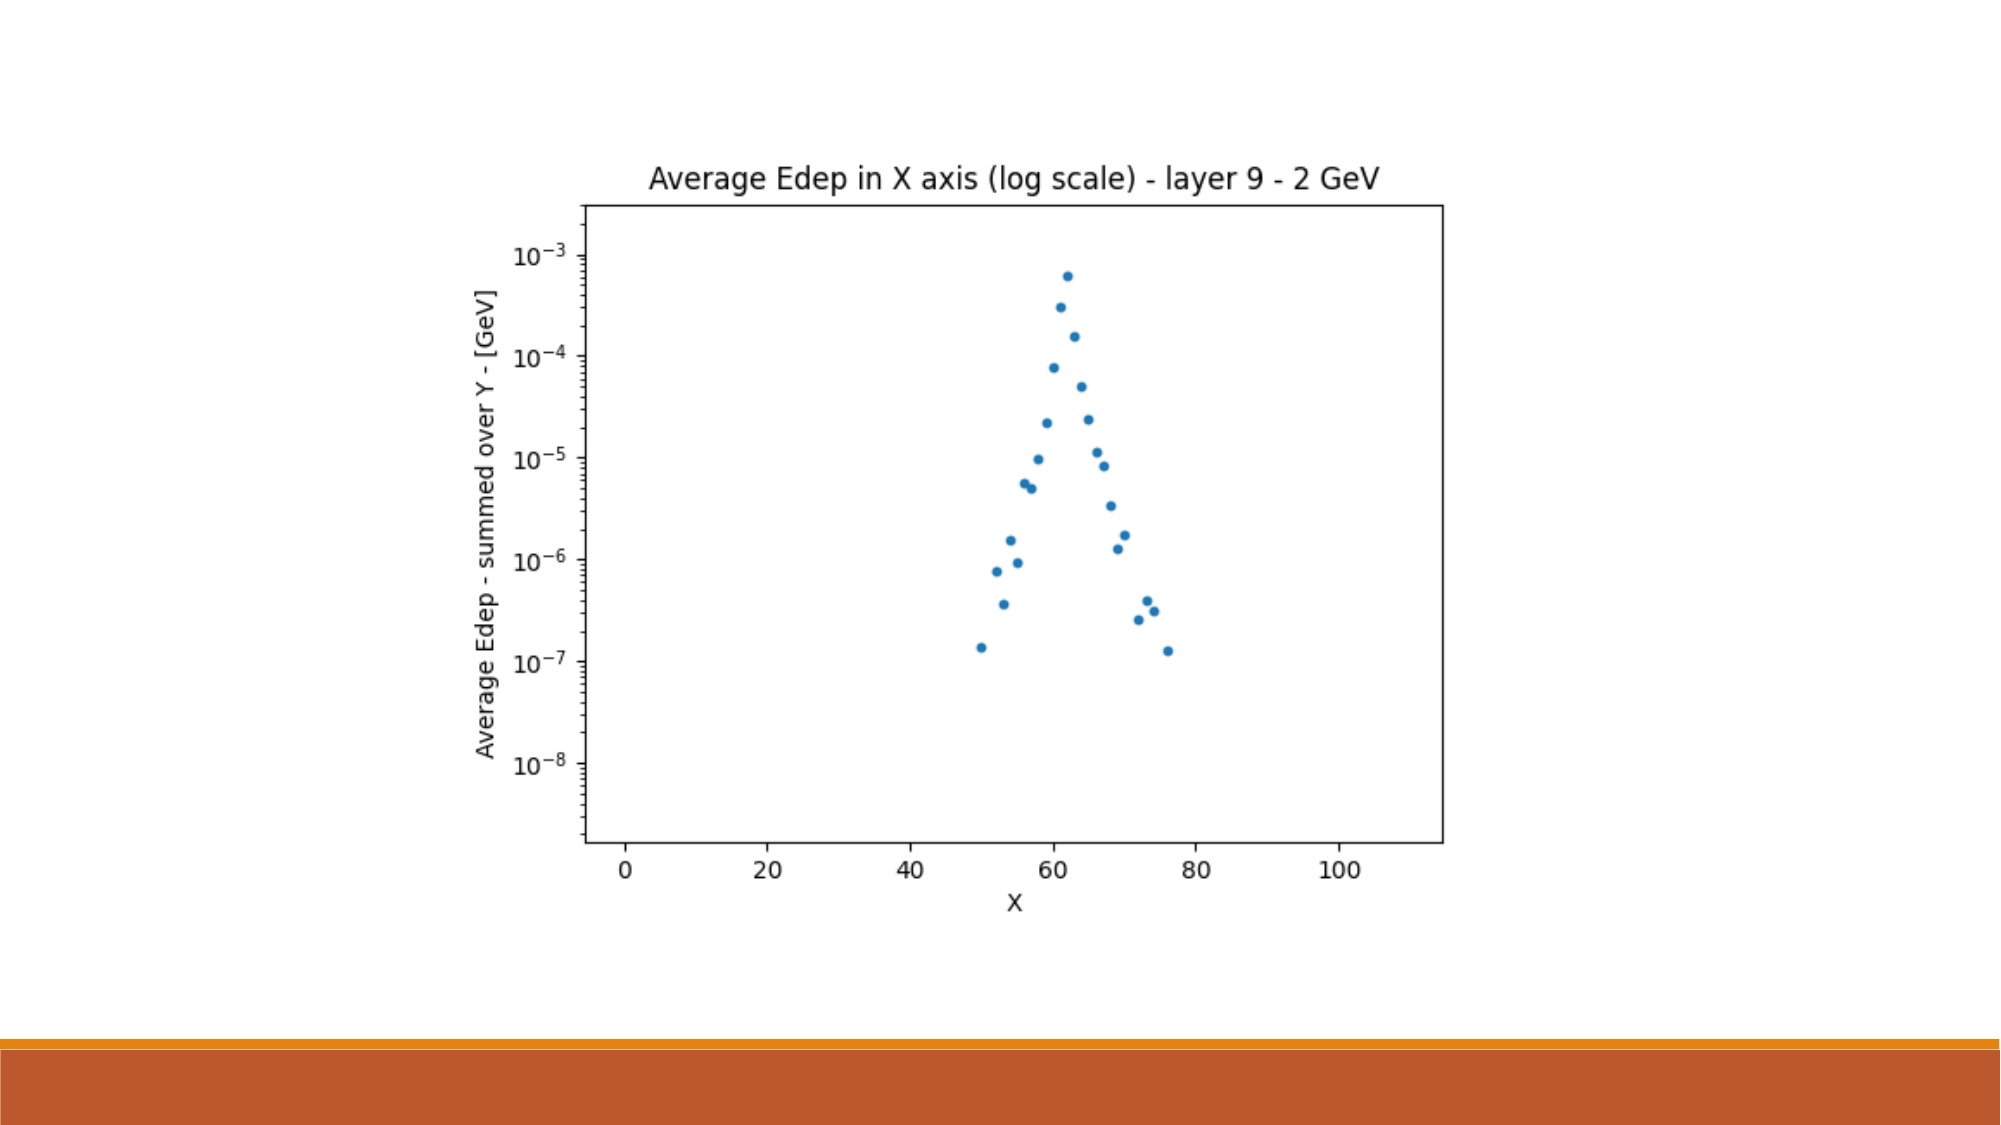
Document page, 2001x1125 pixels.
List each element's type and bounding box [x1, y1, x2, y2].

picture [447, 104, 1553, 935]
